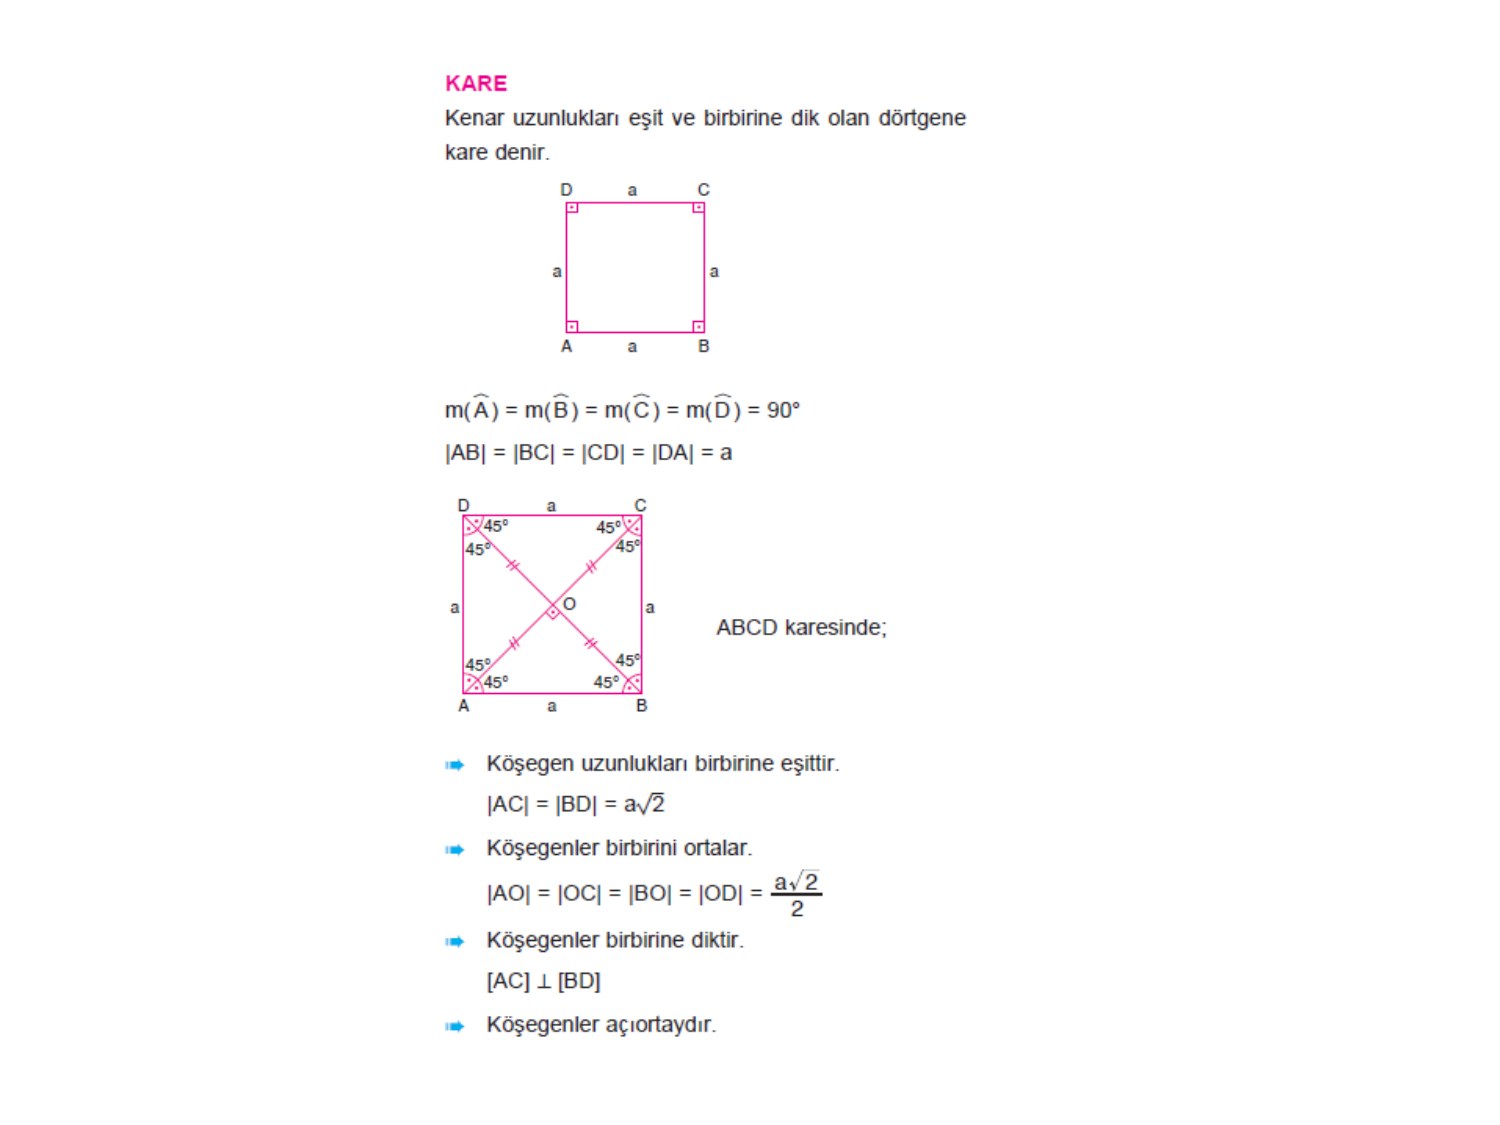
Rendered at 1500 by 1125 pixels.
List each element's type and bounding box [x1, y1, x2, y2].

picture [425, 59, 1075, 1066]
